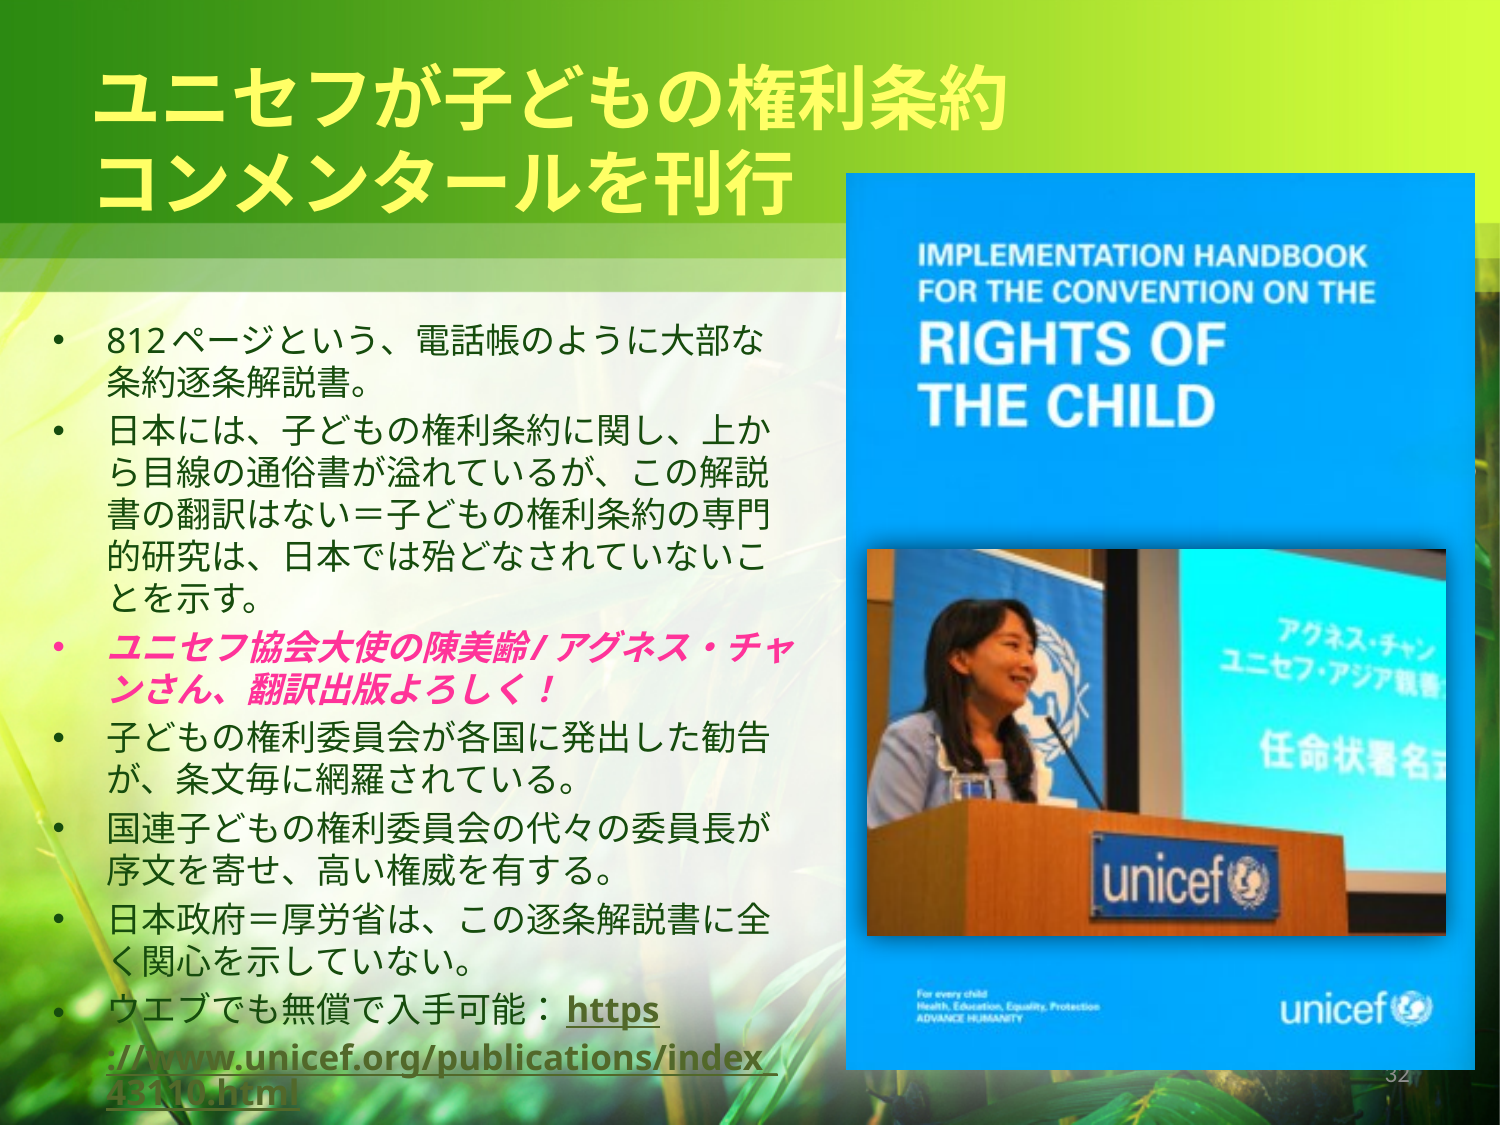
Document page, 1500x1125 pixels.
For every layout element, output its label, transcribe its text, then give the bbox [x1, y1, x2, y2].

slide_number 32 [1074, 1079, 1425, 1103]
list 812ページという、電話帳のように大部な条約逐条解説書。 日本には、子どもの権利条約に関し、上から目線の通俗書が溢れているが、この解説書の翻訳はない＝子どもの権利条約の専門的研究は、日本では殆どなされていないことを示す。 ユニセフ協会大使の陳美齢/アグネス・チャンさん、翻訳出版よろしく！ 子どもの権利委員会が各国に発出した勧告が、条文毎に網羅されている。 国連子どもの権利委員会の代々の委員長が序文を寄せ、高い権威を有する。 日本政府＝厚労省は、この逐条解説書に全く関心を示していない。 ウエブでも無償で入手可能：https://www.unicef.org/publications/index_43110.html [37, 310, 813, 1099]
picture [0, 0, 1500, 1125]
title ユニセフが子どもの権利条約 コンメンタールを刊行 [75, 45, 1425, 233]
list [845, 173, 1476, 1070]
